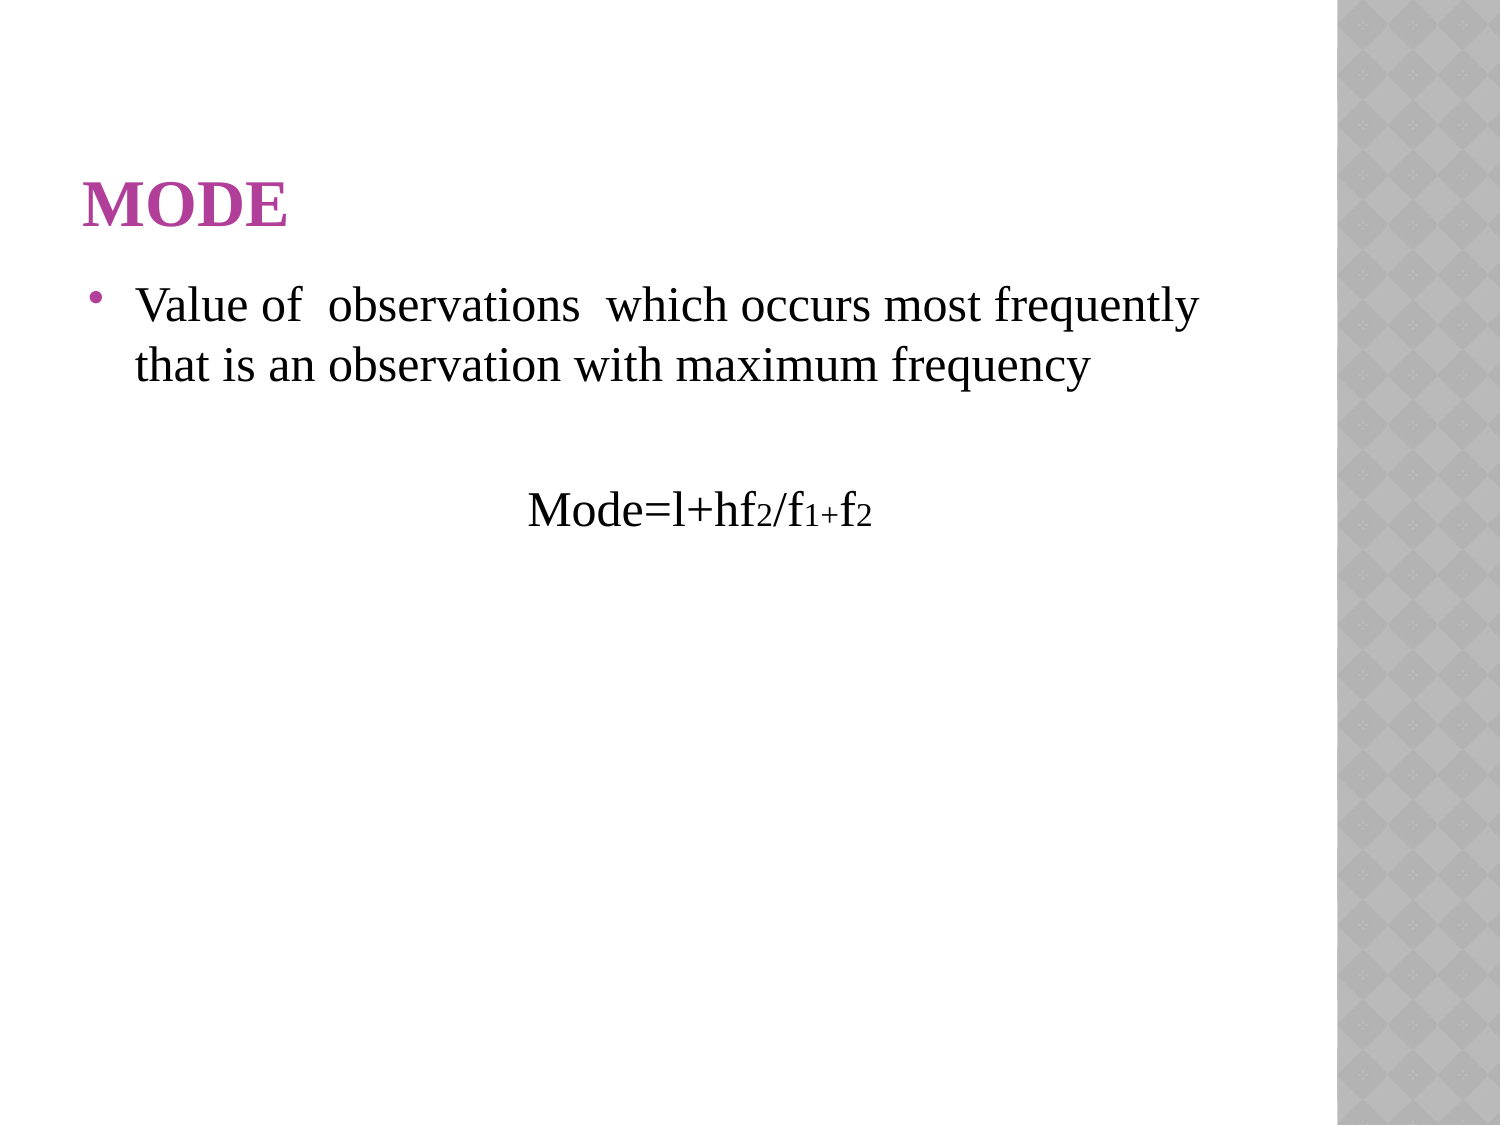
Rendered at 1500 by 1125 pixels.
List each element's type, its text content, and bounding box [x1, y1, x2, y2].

title MODE [75, 52, 1263, 240]
list Value of observations which occurs most frequently that is an observation with maximum frequency Mode=l+hf2/f1+f2 [75, 264, 1263, 1059]
